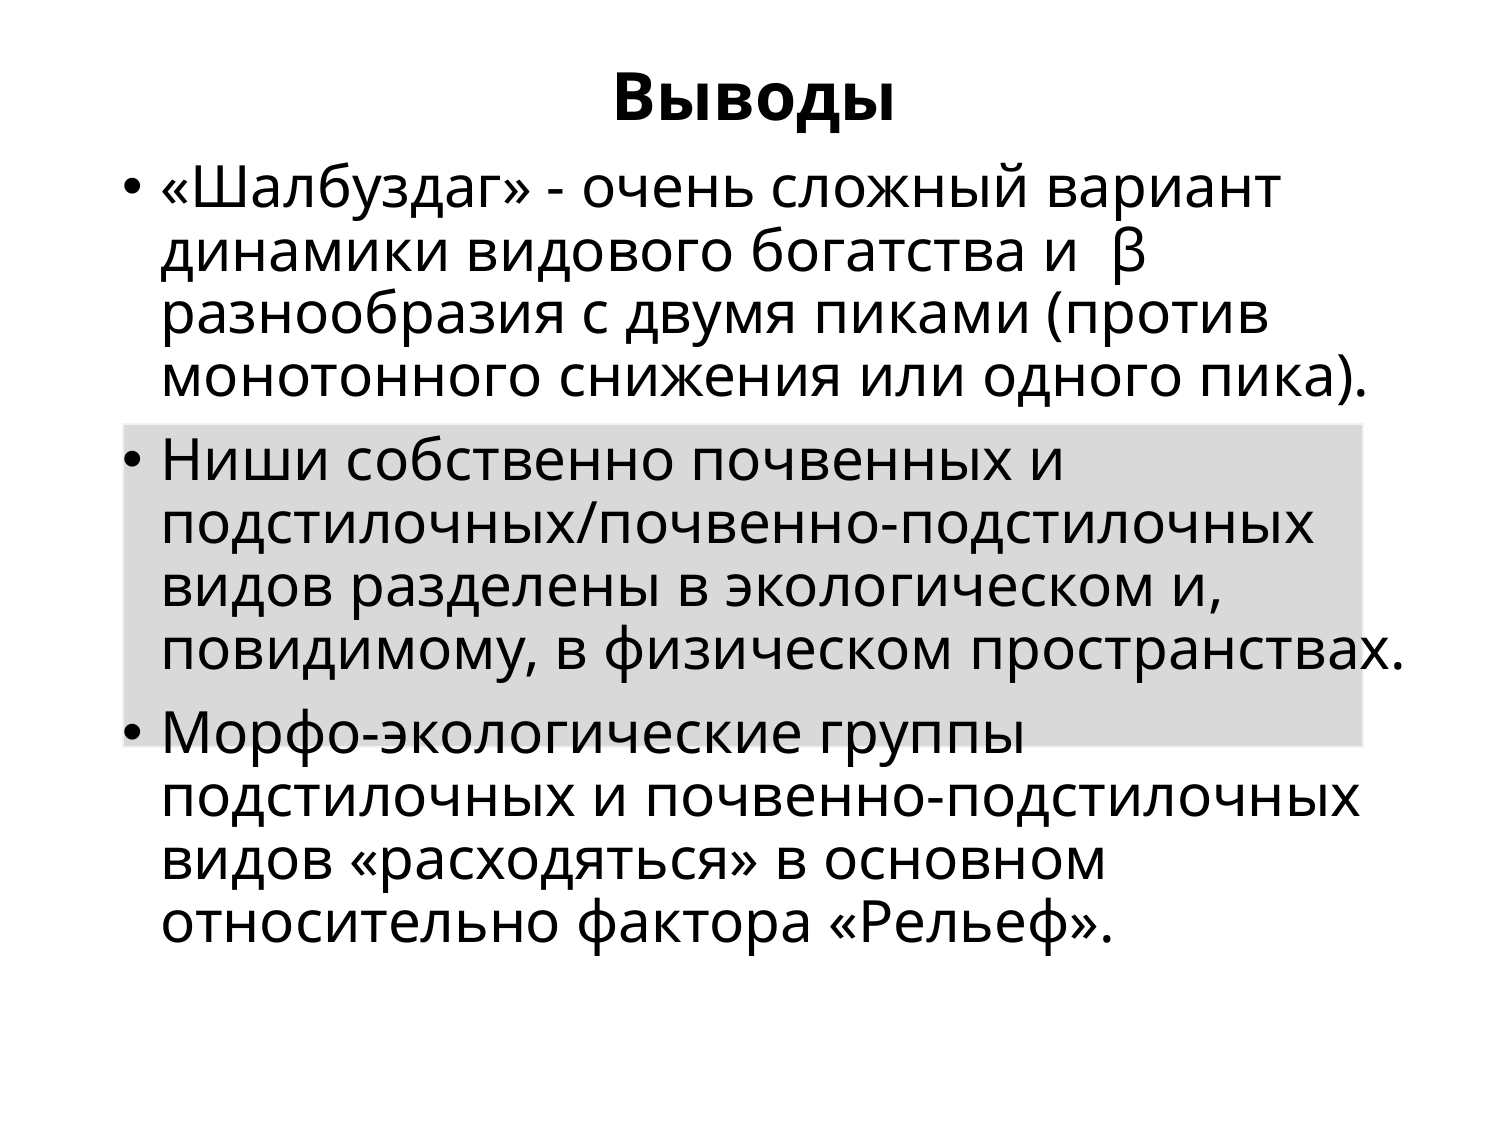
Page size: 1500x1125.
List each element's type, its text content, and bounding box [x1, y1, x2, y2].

title Выводы [107, 47, 1402, 150]
list «Шалбуздаг» - очень сложный вариант динамики видового богатства и β разнообразия с двумя пиками (против монотонного снижения или одного пика). Ниши собственно почвенных и подстилочных/почвенно-подстилочных видов разделены в экологическом и, повидимому, в физическом пространствах. Морфо-экологические группы подстилочных и почвенно-подстилочных видов «расходяться» в основном относительно фактора «Рельеф». [107, 150, 1460, 1039]
